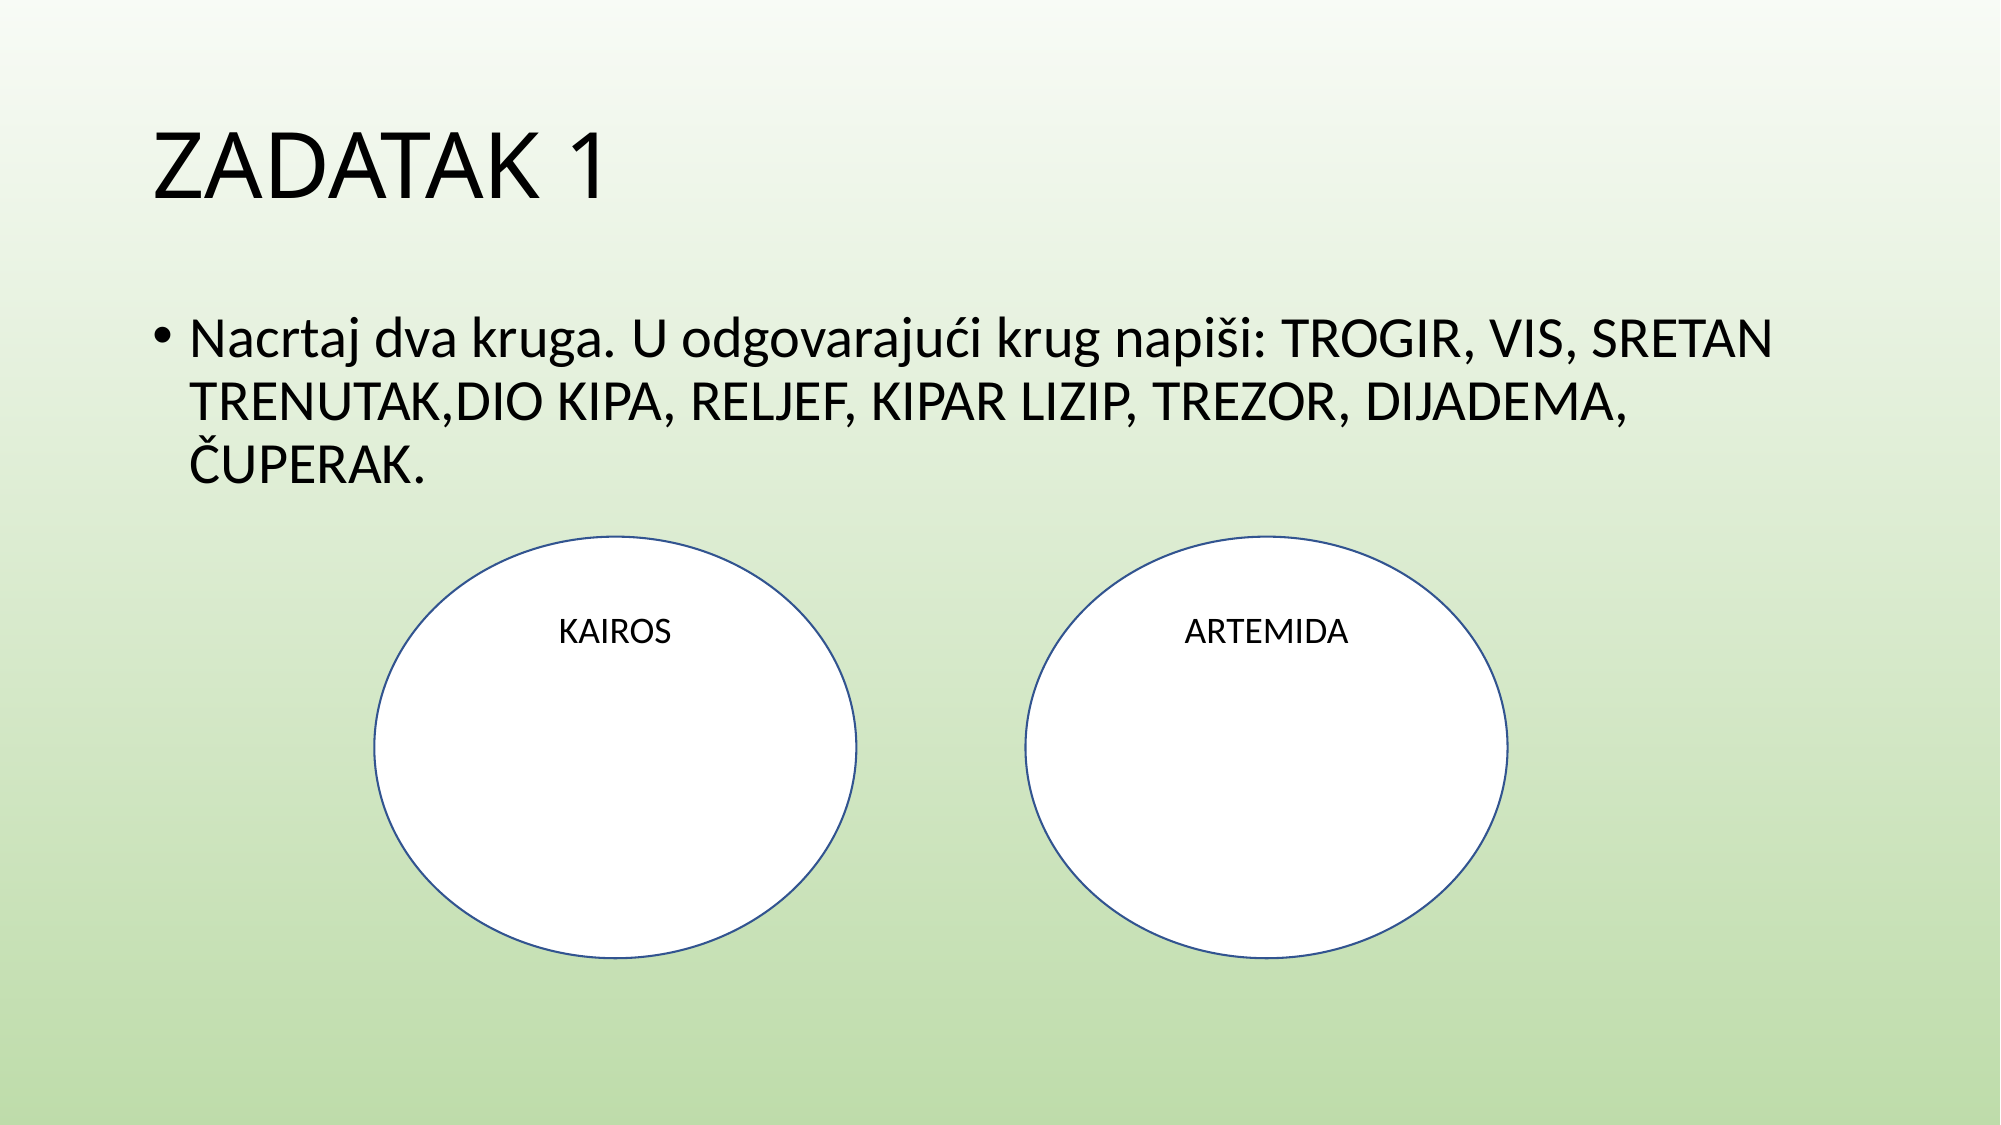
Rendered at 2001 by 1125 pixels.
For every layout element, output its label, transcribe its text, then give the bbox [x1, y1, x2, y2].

text_box KAIROS [373, 535, 858, 960]
list Nacrtaj dva kruga. U odgovarajući krug napiši: TROGIR, VIS, SRETAN TRENUTAK,DIO KIPA, RELJEF, KIPAR LIZIP, TREZOR, DIJADEMA, ČUPERAK. [137, 299, 1863, 1014]
title ZADATAK 1 [137, 59, 1863, 278]
text_box ARTEMIDA [1024, 535, 1509, 960]
